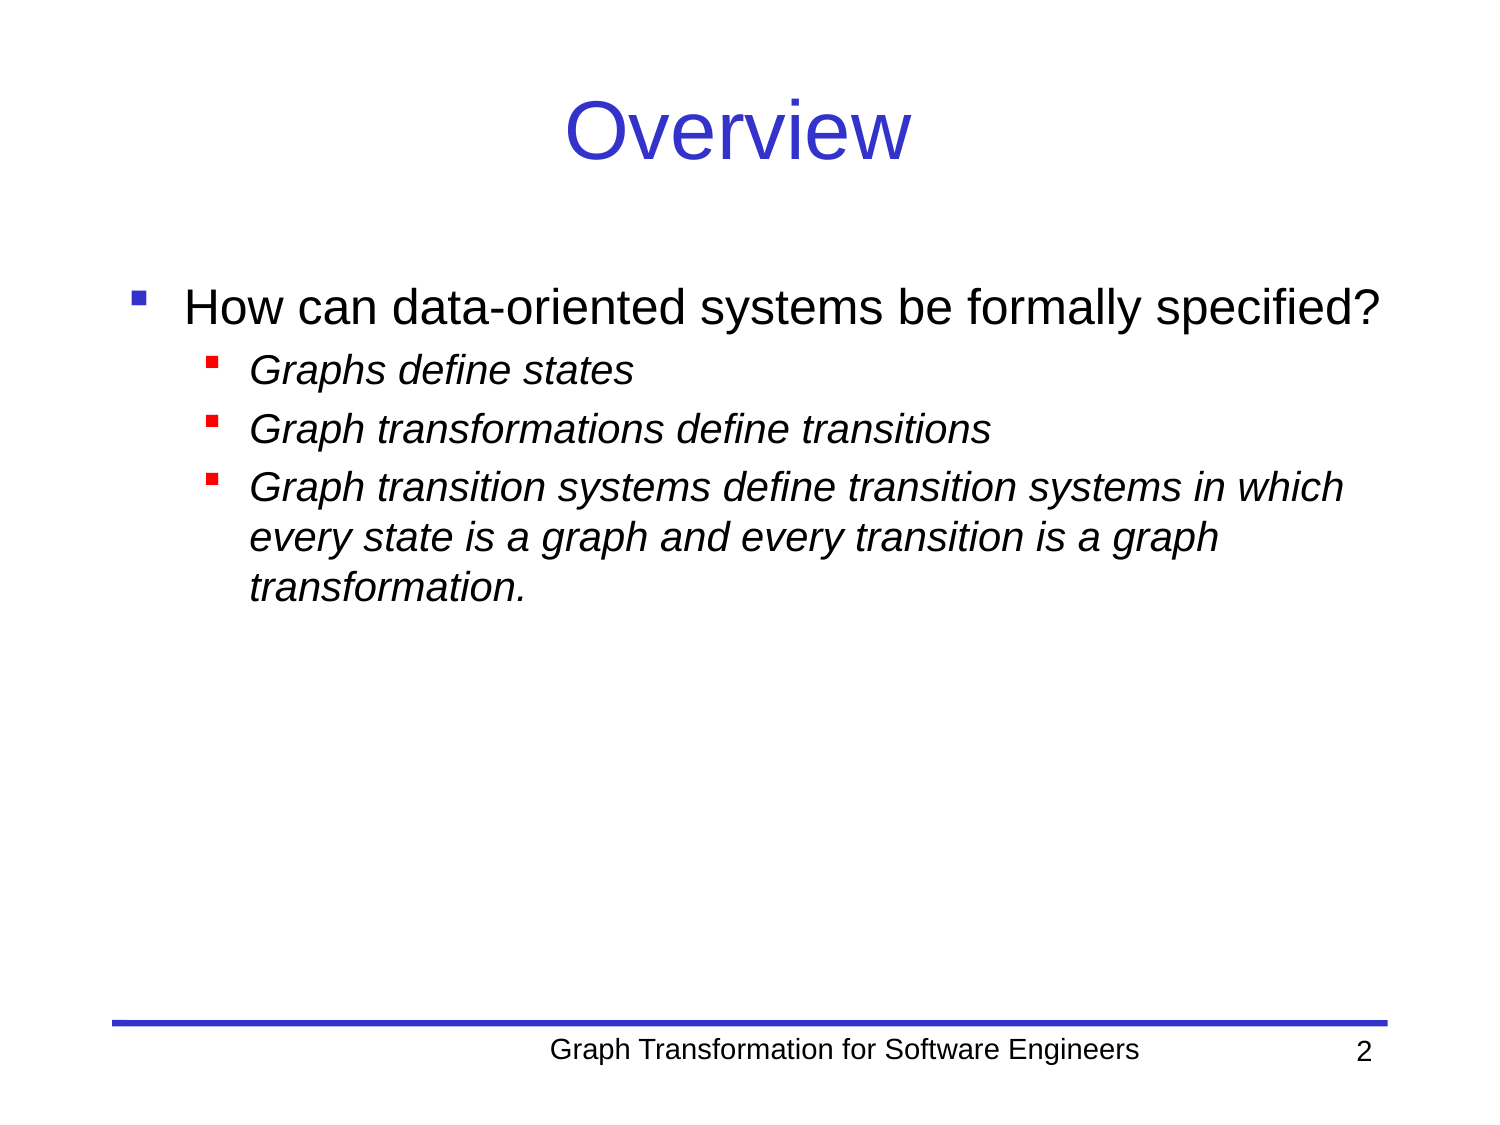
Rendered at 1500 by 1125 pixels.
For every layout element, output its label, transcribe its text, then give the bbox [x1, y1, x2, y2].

footer Graph Transformation for Software Engineers [407, 1023, 1283, 1099]
title Overview [100, 32, 1376, 220]
slide_number 2 [1074, 1025, 1388, 1100]
list How can data-oriented systems be formally specified? Graphs define states Graph transformations define transitions Graph transition systems define transition systems in which every state is a graph and every transition is a graph transformation. [112, 267, 1436, 1000]
